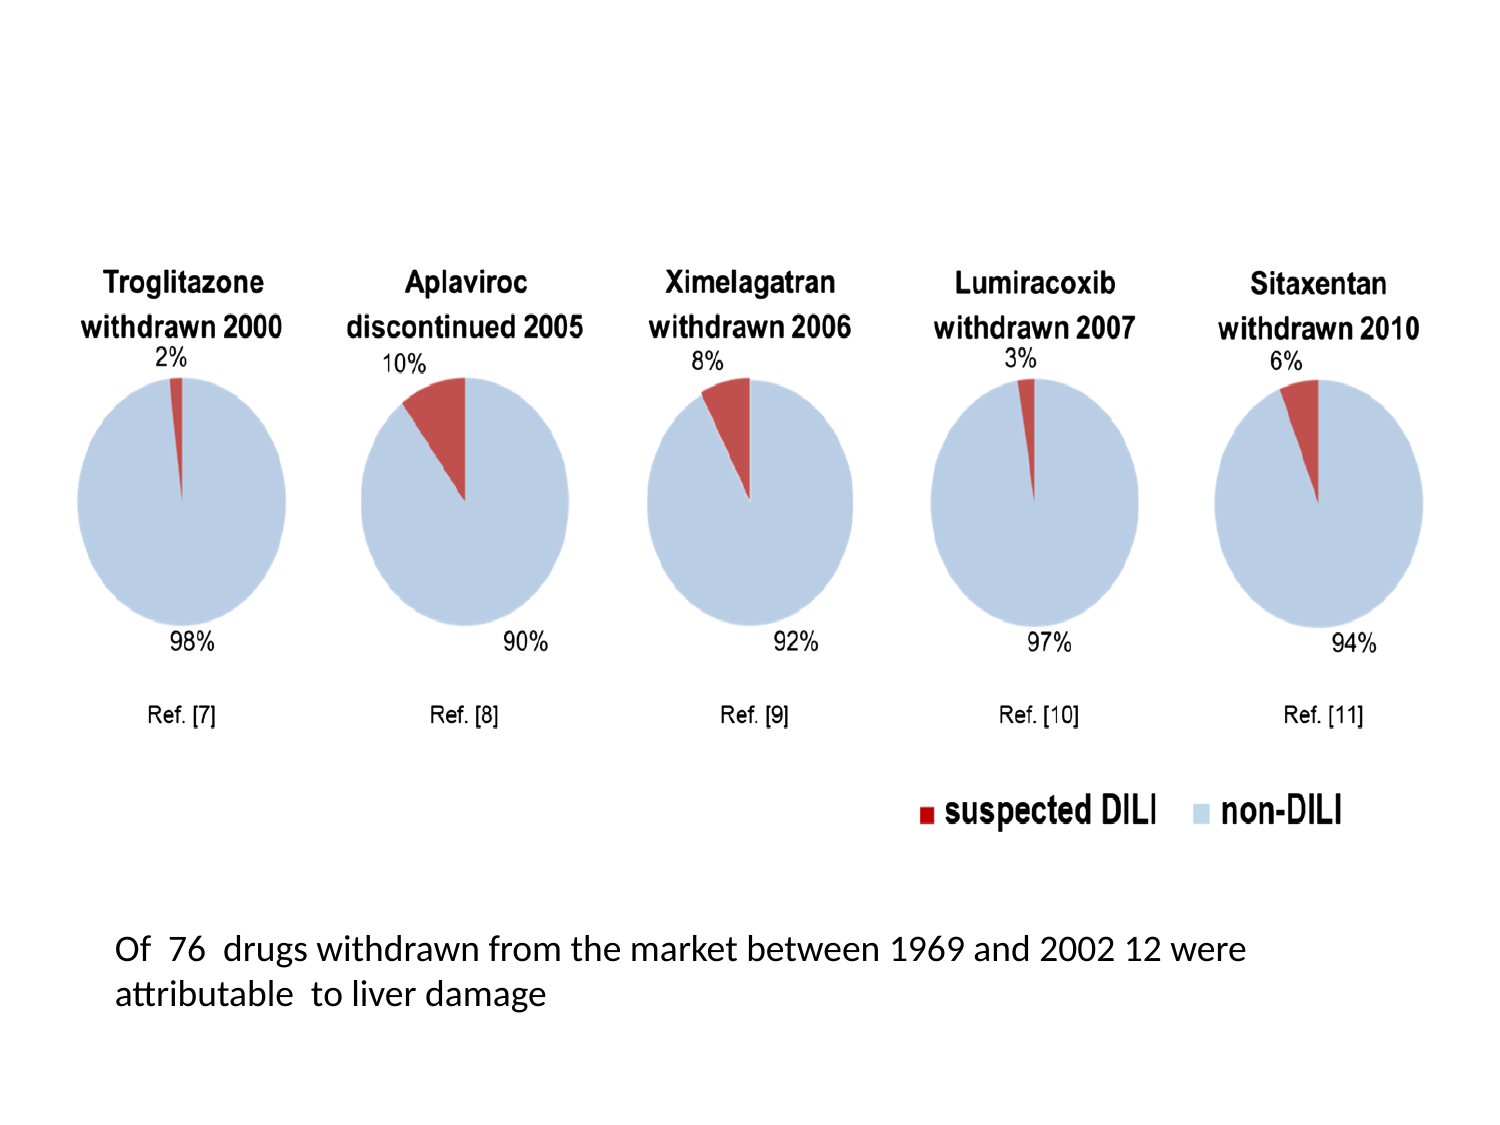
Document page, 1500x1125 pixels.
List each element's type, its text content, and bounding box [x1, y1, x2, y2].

text_box Of 76 drugs withdrawn from the market between 1969 and 2002 12 were attributable to liver damage [100, 916, 1388, 1022]
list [74, 266, 1426, 835]
